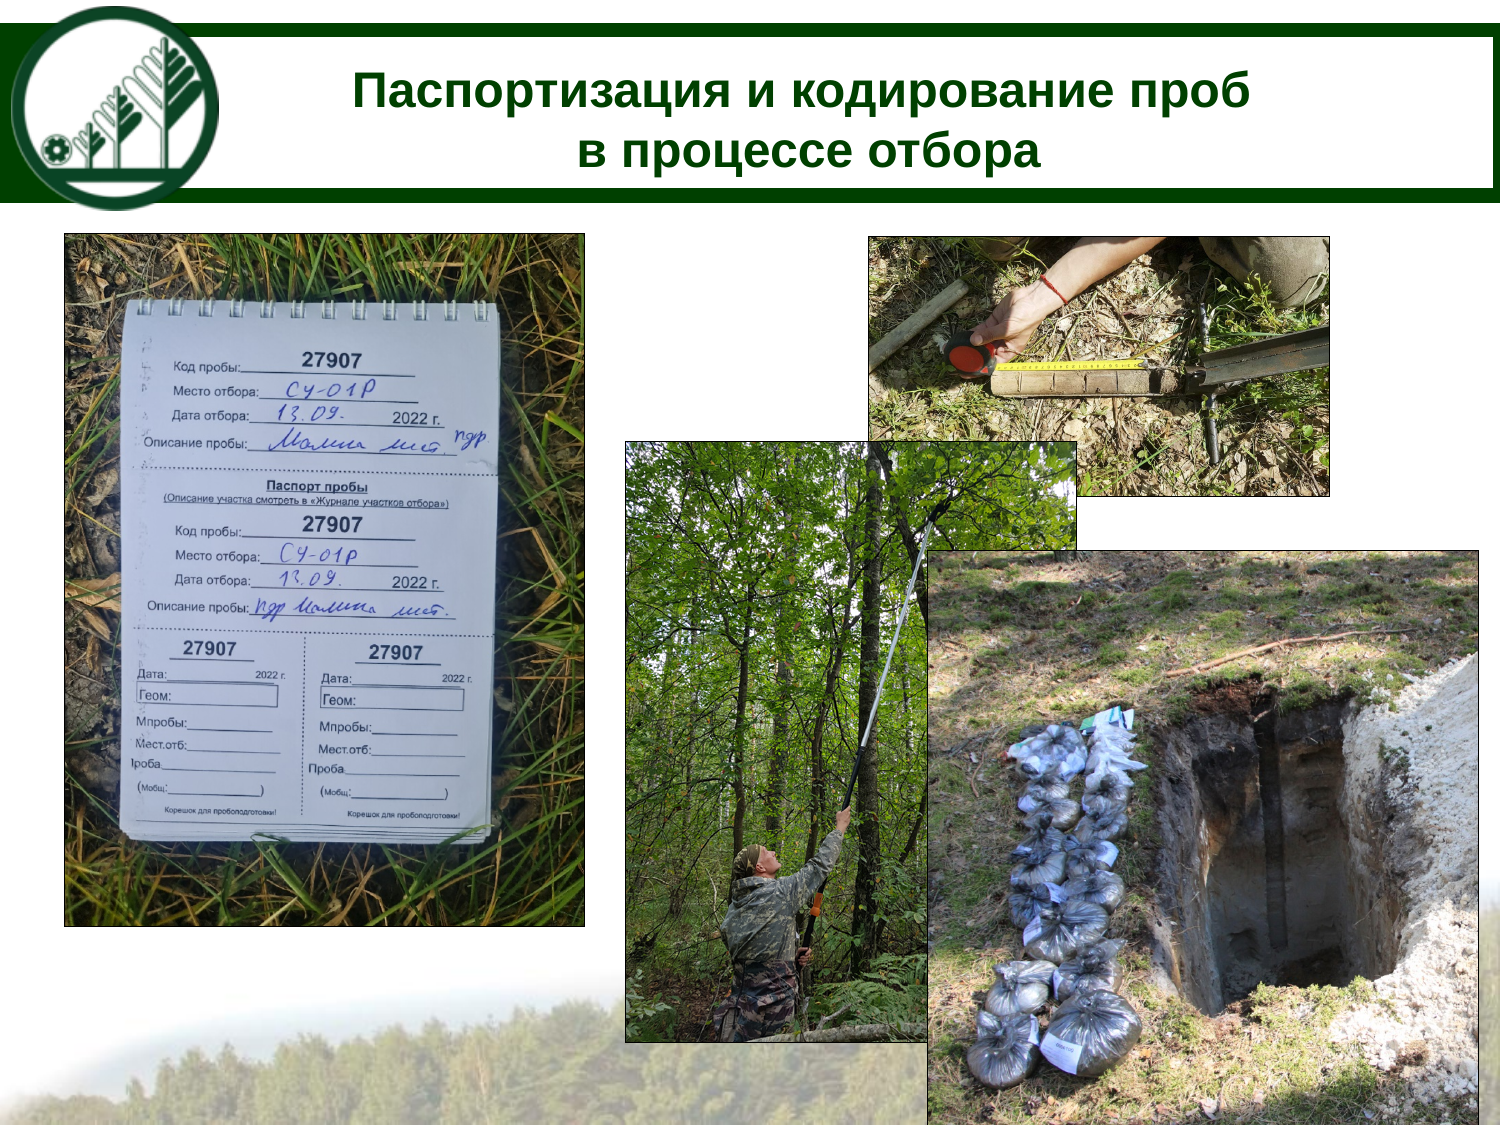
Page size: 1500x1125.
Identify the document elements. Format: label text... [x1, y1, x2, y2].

picture [11, 6, 219, 211]
picture [0, 234, 1500, 1125]
title Паспортизация и кодирование проб в процессе отбора [117, 35, 1500, 200]
